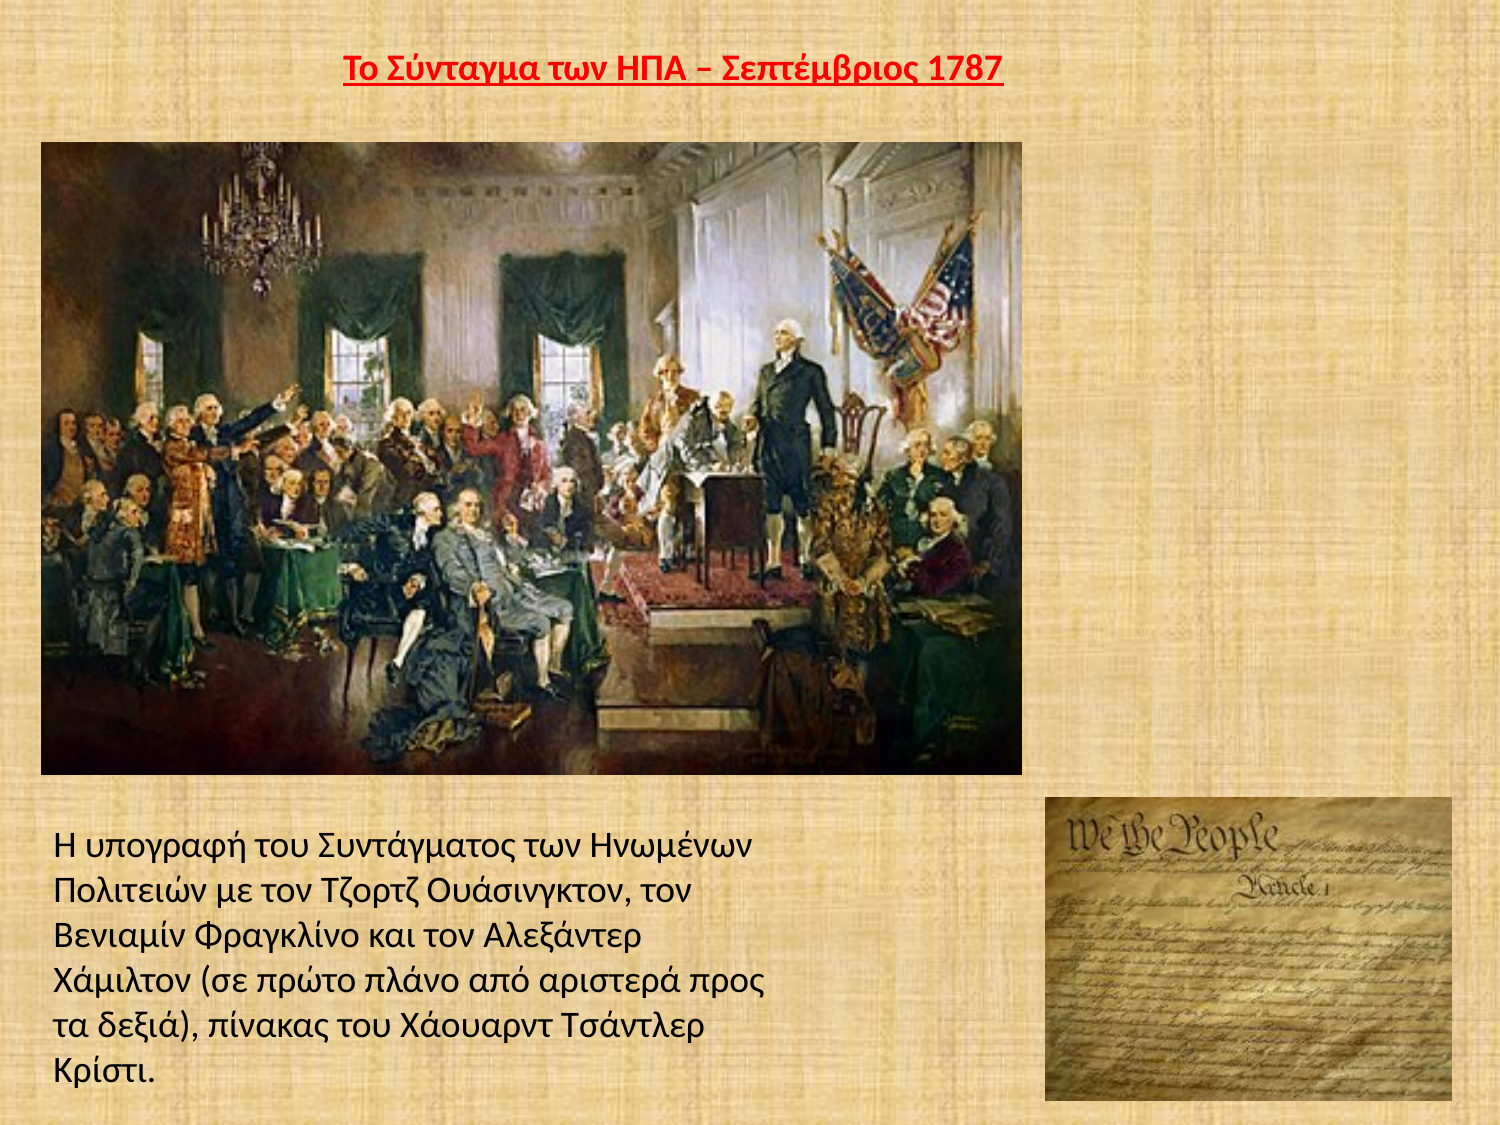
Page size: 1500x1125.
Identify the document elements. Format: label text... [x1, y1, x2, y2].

text_box Το Σύνταγμα των ΗΠΑ – Σεπτέμβριος 1787 [328, 36, 1019, 96]
text_box Η υπογραφή του Συντάγματος των Ηνωμένων Πολιτειών με τον Τζορτζ Ουάσινγκτον, τον Βενιαμίν Φραγκλίνο και τον Αλεξάντερ Χάμιλτον (σε πρώτο πλάνο από αριστερά προς τα δεξιά), πίνακας του Χάουαρντ Τσάντλερ Κρίστι. [38, 812, 789, 1098]
picture [0, 0, 1500, 1125]
